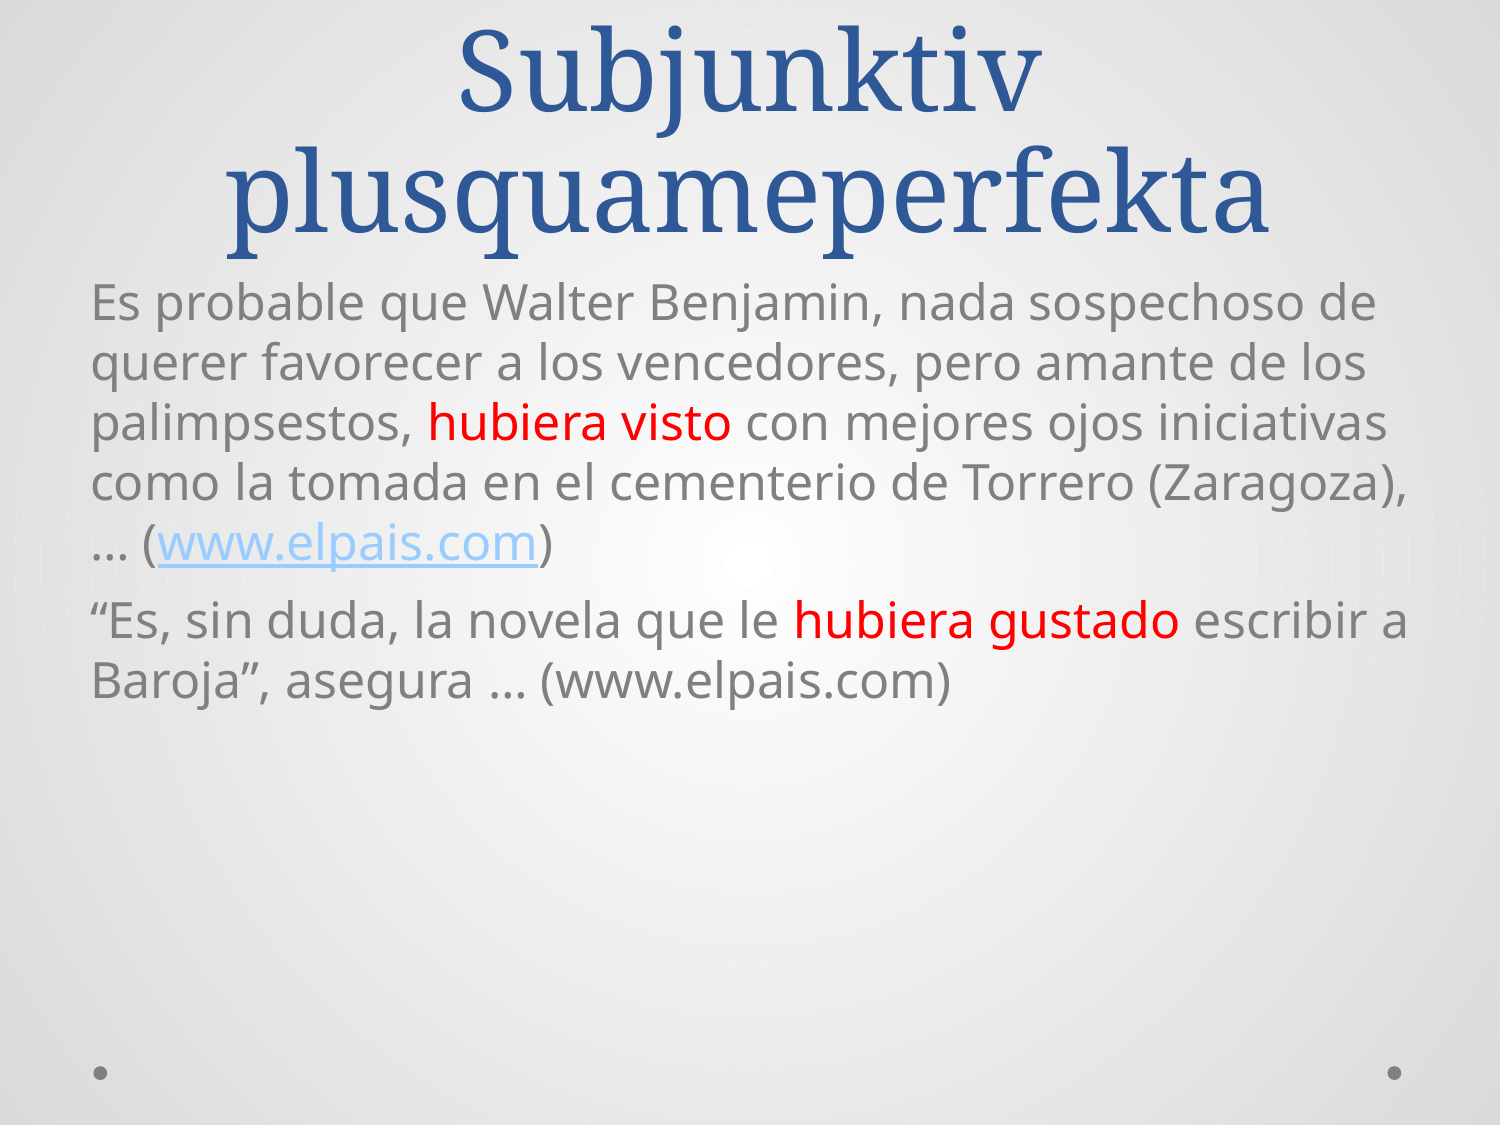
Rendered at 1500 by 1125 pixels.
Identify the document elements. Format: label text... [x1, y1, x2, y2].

list Es probable que Walter Benjamin, nada sospechoso de querer favorecer a los vencedores, pero amante de los palimpsestos, hubiera visto con mejores ojos iniciativas como la tomada en el cementerio de Torrero (Zaragoza),… (www.elpais.com) “Es, sin duda, la novela que le hubiera gustado escribir a Baroja”, asegura … (www.elpais.com) [75, 262, 1425, 1005]
title Subjunktiv plusquameperfekta [75, 0, 1425, 262]
